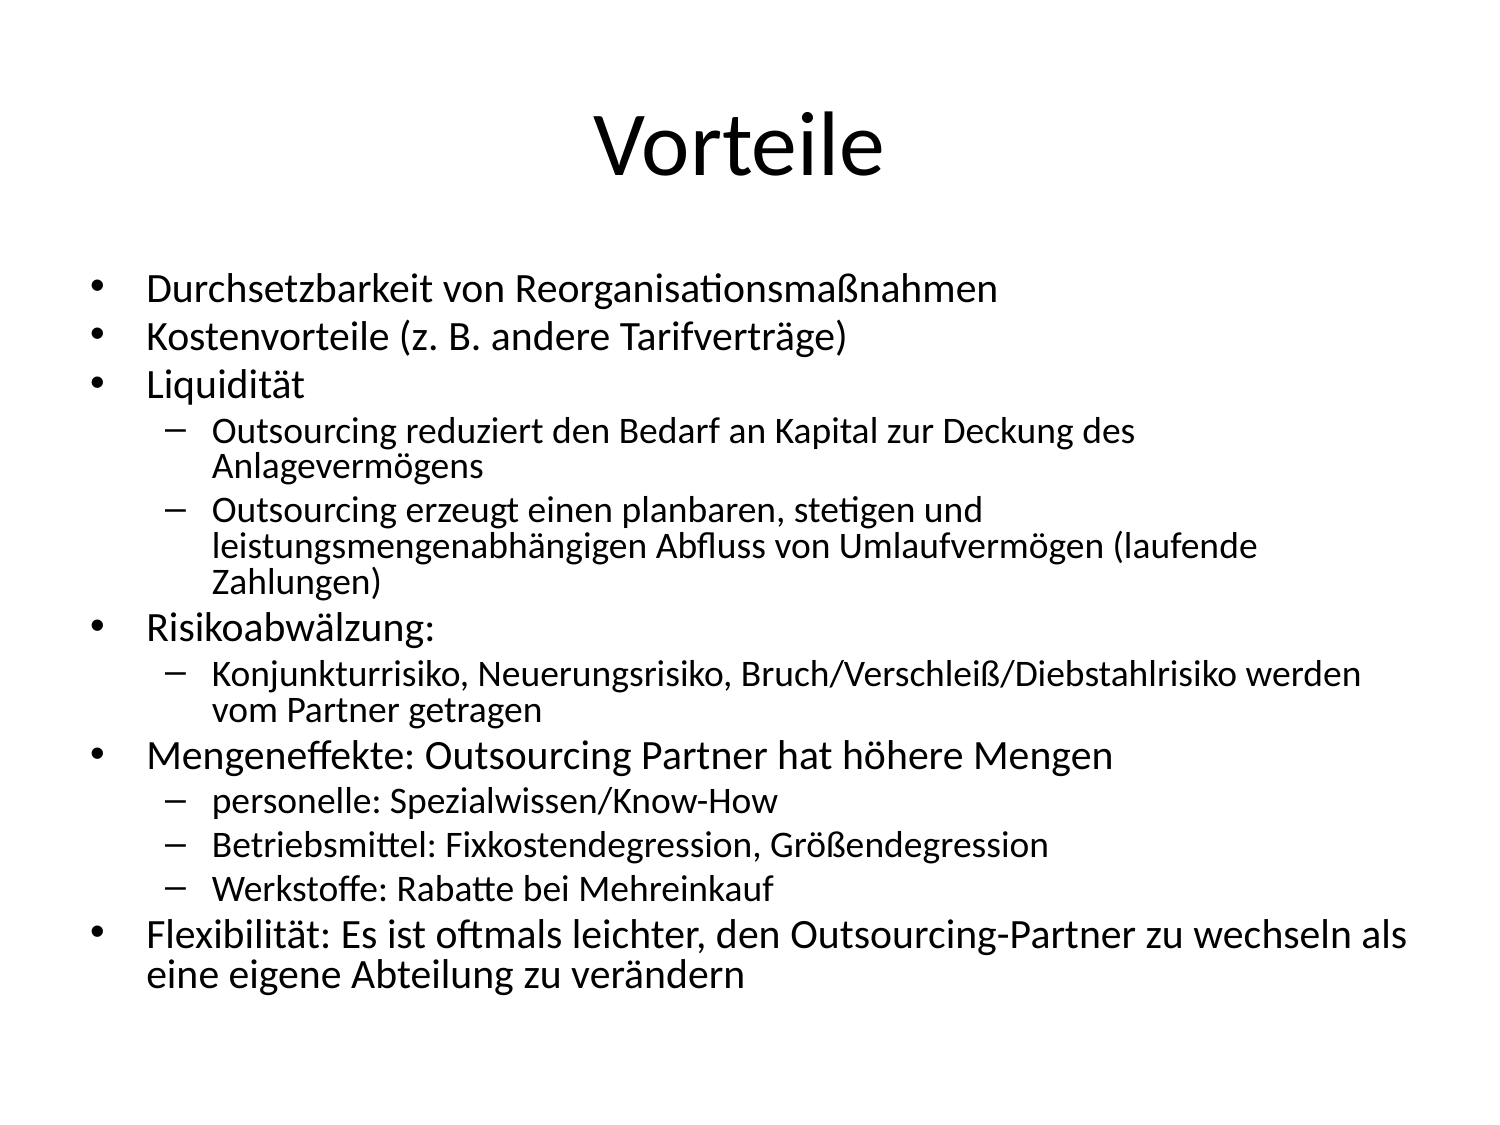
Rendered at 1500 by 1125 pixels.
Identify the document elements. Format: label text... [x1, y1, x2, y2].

list Durchsetzbarkeit von Reorganisationsmaßnahmen Kostenvorteile (z. B. andere Tarifverträge) Liquidität Outsourcing reduziert den Bedarf an Kapital zur Deckung des Anlagevermögens Outsourcing erzeugt einen planbaren, stetigen und leistungsmengenabhängigen Abfluss von Umlaufvermögen (laufende Zahlungen) Risikoabwälzung: Konjunkturrisiko, Neuerungsrisiko, Bruch/Verschleiß/Diebstahlrisiko werden vom Partner getragen Mengeneffekte: Outsourcing Partner hat höhere Mengen personelle: Spezialwissen/Know-How Betriebsmittel: Fixkostendegression, Größendegression Werkstoffe: Rabatte bei Mehreinkauf Flexibilität: Es ist oftmals leichter, den Outsourcing-Partner zu wechseln als eine eigene Abteilung zu verändern [75, 262, 1425, 1005]
title Vorteile [75, 45, 1425, 233]
